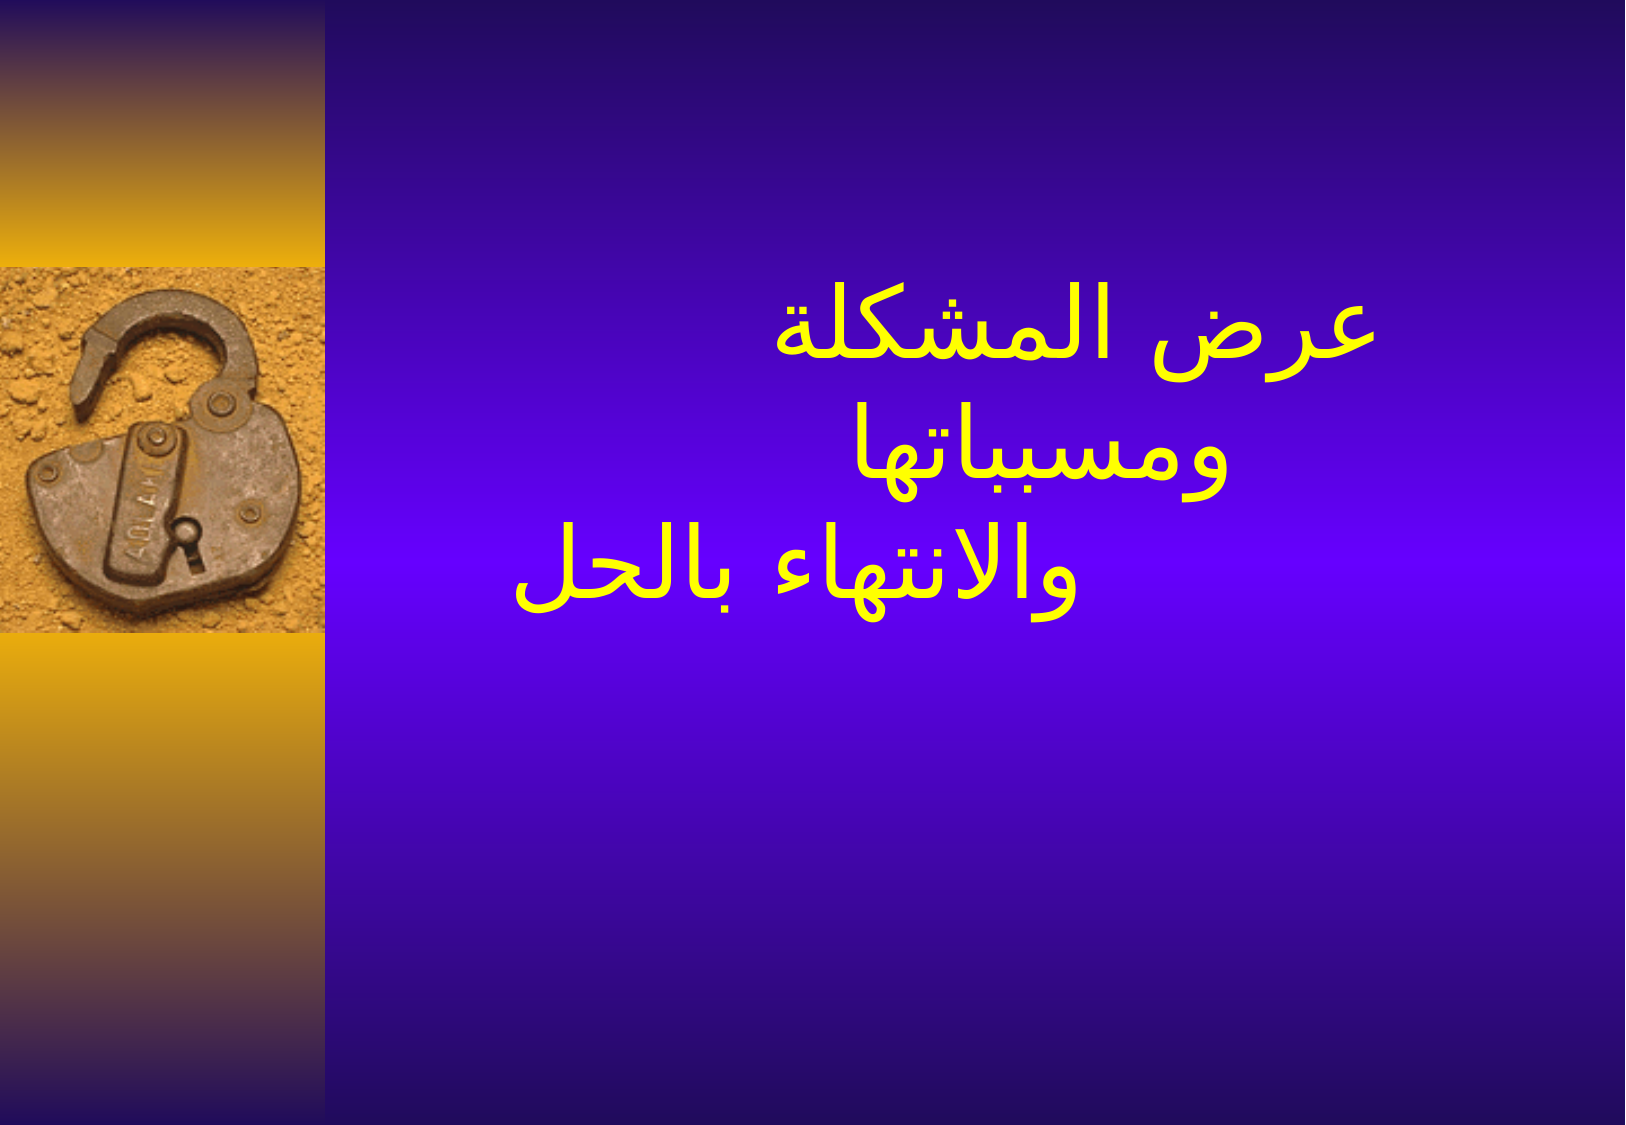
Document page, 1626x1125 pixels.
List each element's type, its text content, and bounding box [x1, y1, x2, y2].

picture [0, 267, 325, 633]
title عرض المشكلة ومسبباتها والانتهاء بالحل [74, 299, 1401, 688]
